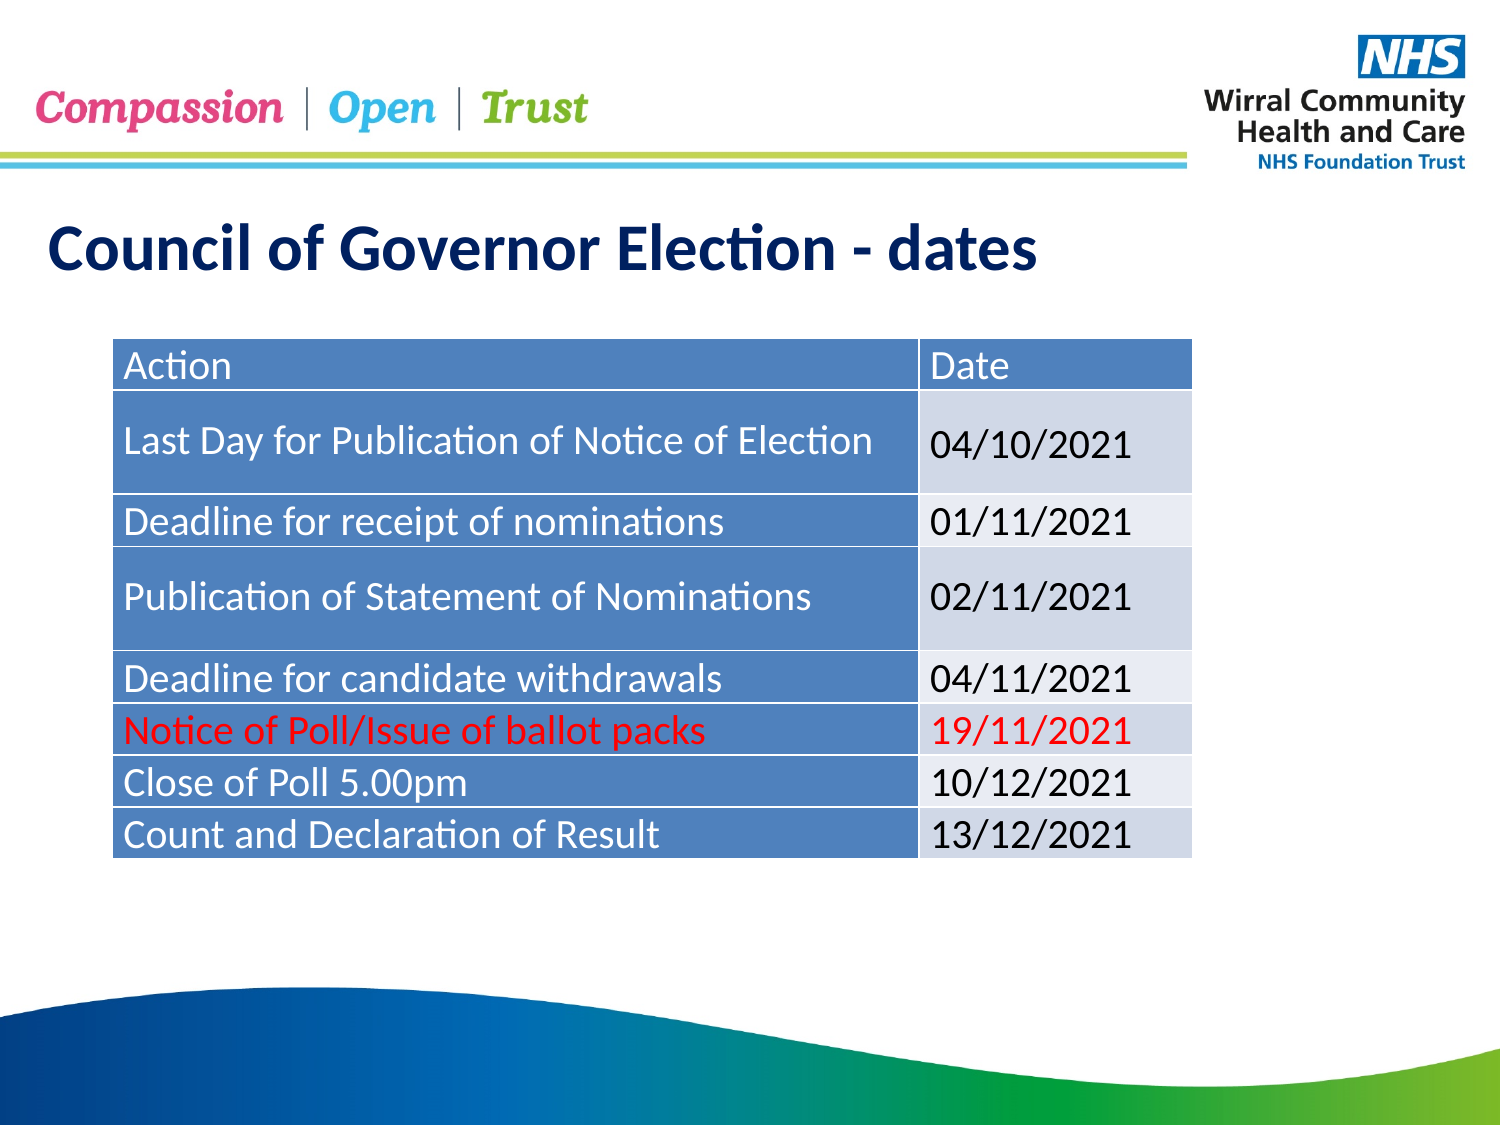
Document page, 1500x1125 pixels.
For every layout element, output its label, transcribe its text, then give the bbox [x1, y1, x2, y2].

table_cell 02/11/2021 [920, 547, 1192, 650]
table_cell 10/12/2021 [920, 756, 1192, 806]
table_cell 04/11/2021 [920, 651, 1192, 702]
picture [0, 0, 1500, 1125]
table_cell 19/11/2021 [920, 704, 1192, 754]
table_cell 13/12/2021 [920, 808, 1192, 858]
table_cell 04/10/2021 [920, 391, 1192, 493]
table_cell Deadline for candidate withdrawals [113, 651, 918, 702]
table_cell Publication of Statement of Nominations [113, 547, 918, 650]
table_cell Deadline for receipt of nominations [113, 495, 918, 546]
table_header Date [920, 339, 1192, 389]
table_cell 01/11/2021 [920, 495, 1192, 546]
table_cell Notice of Poll/Issue of ballot packs [113, 704, 918, 754]
table_cell Count and Declaration of Result [113, 808, 918, 858]
table_cell Close of Poll 5.00pm [113, 756, 918, 806]
table_header Action [113, 339, 918, 389]
text_box Council of Governor Election - dates [34, 196, 1105, 292]
table_cell Last Day for Publication of Notice of Election [113, 391, 918, 493]
